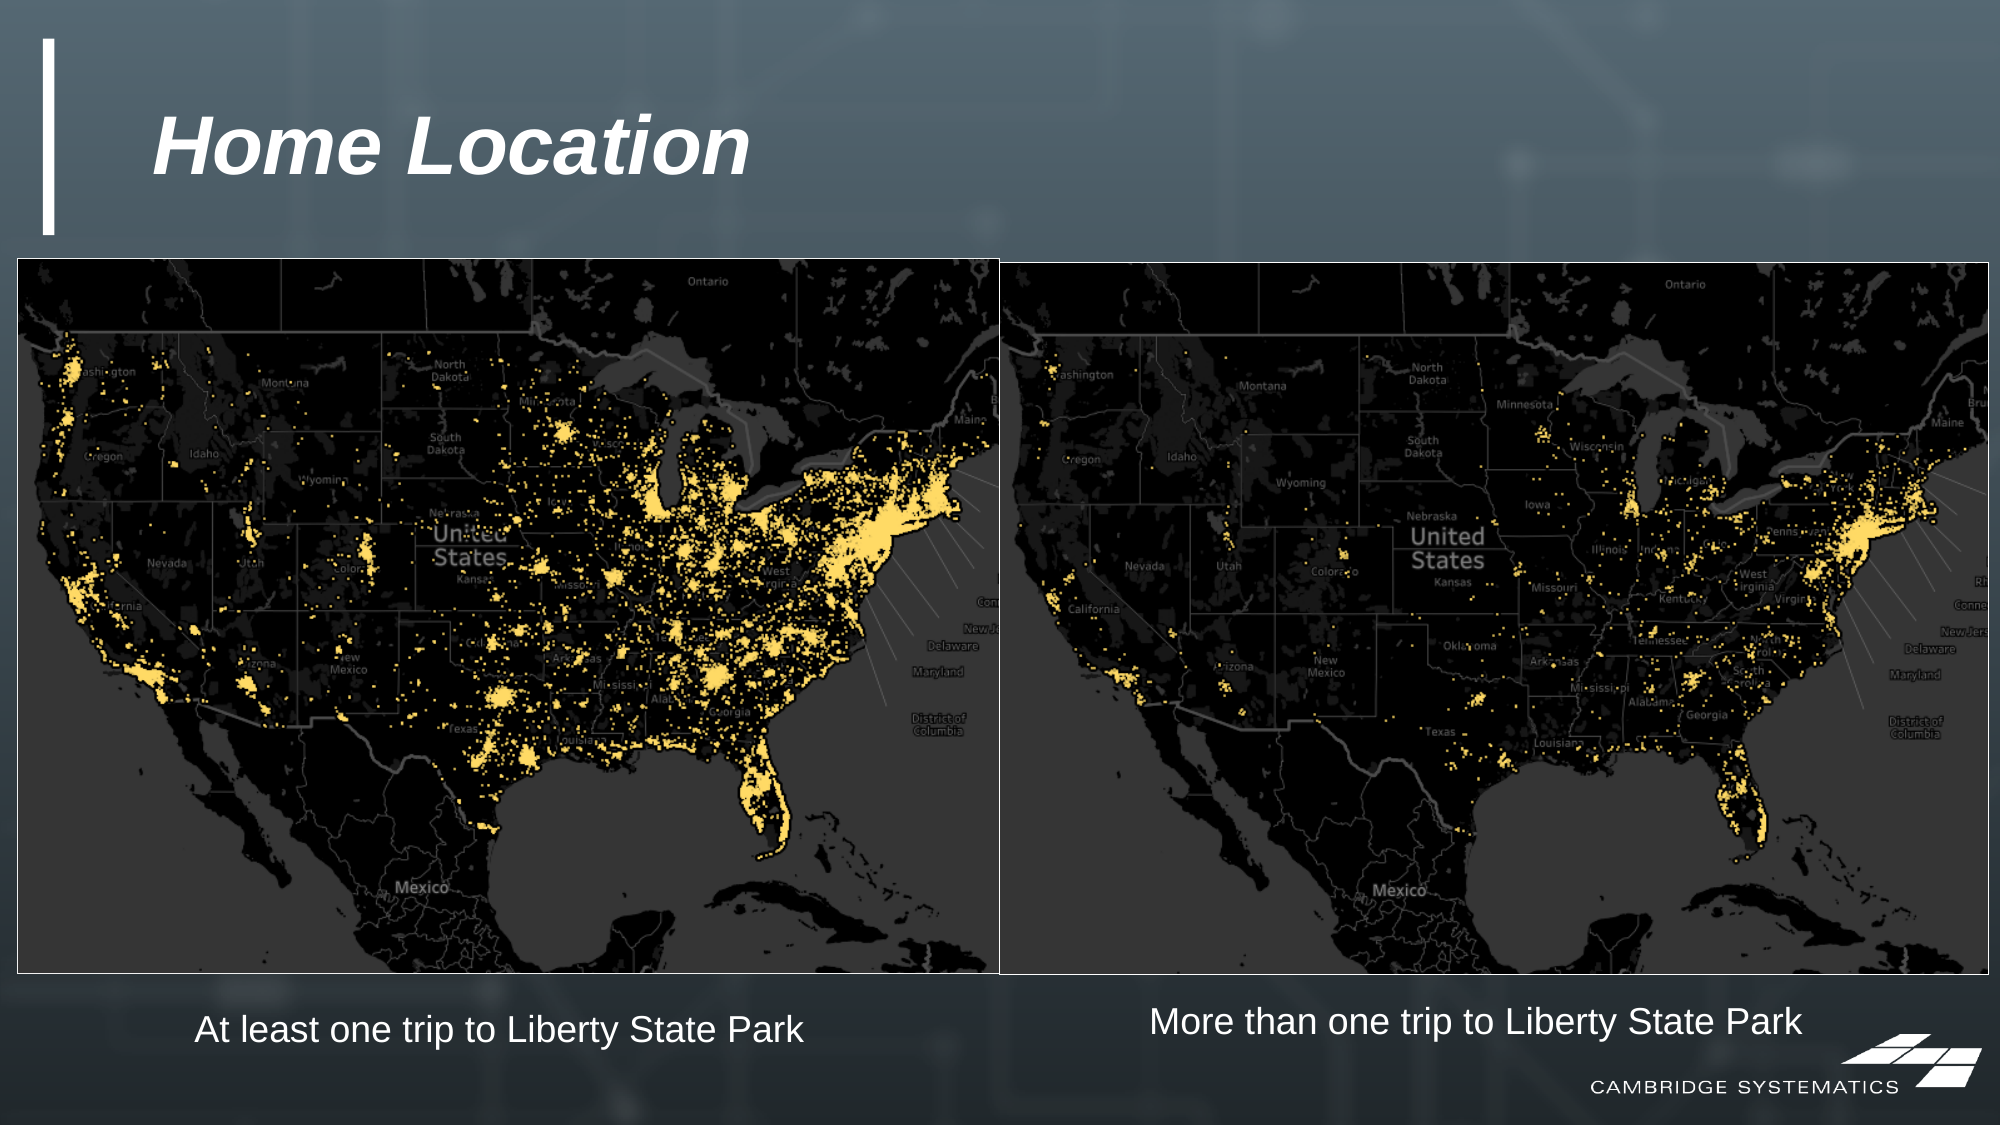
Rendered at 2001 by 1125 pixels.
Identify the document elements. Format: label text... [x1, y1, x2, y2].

text_box More than one trip to Liberty State Park [1134, 989, 1824, 1050]
title Home Location [137, 39, 1863, 244]
picture [0, 0, 2000, 1125]
text_box At least one trip to Liberty State Park [179, 998, 839, 1058]
